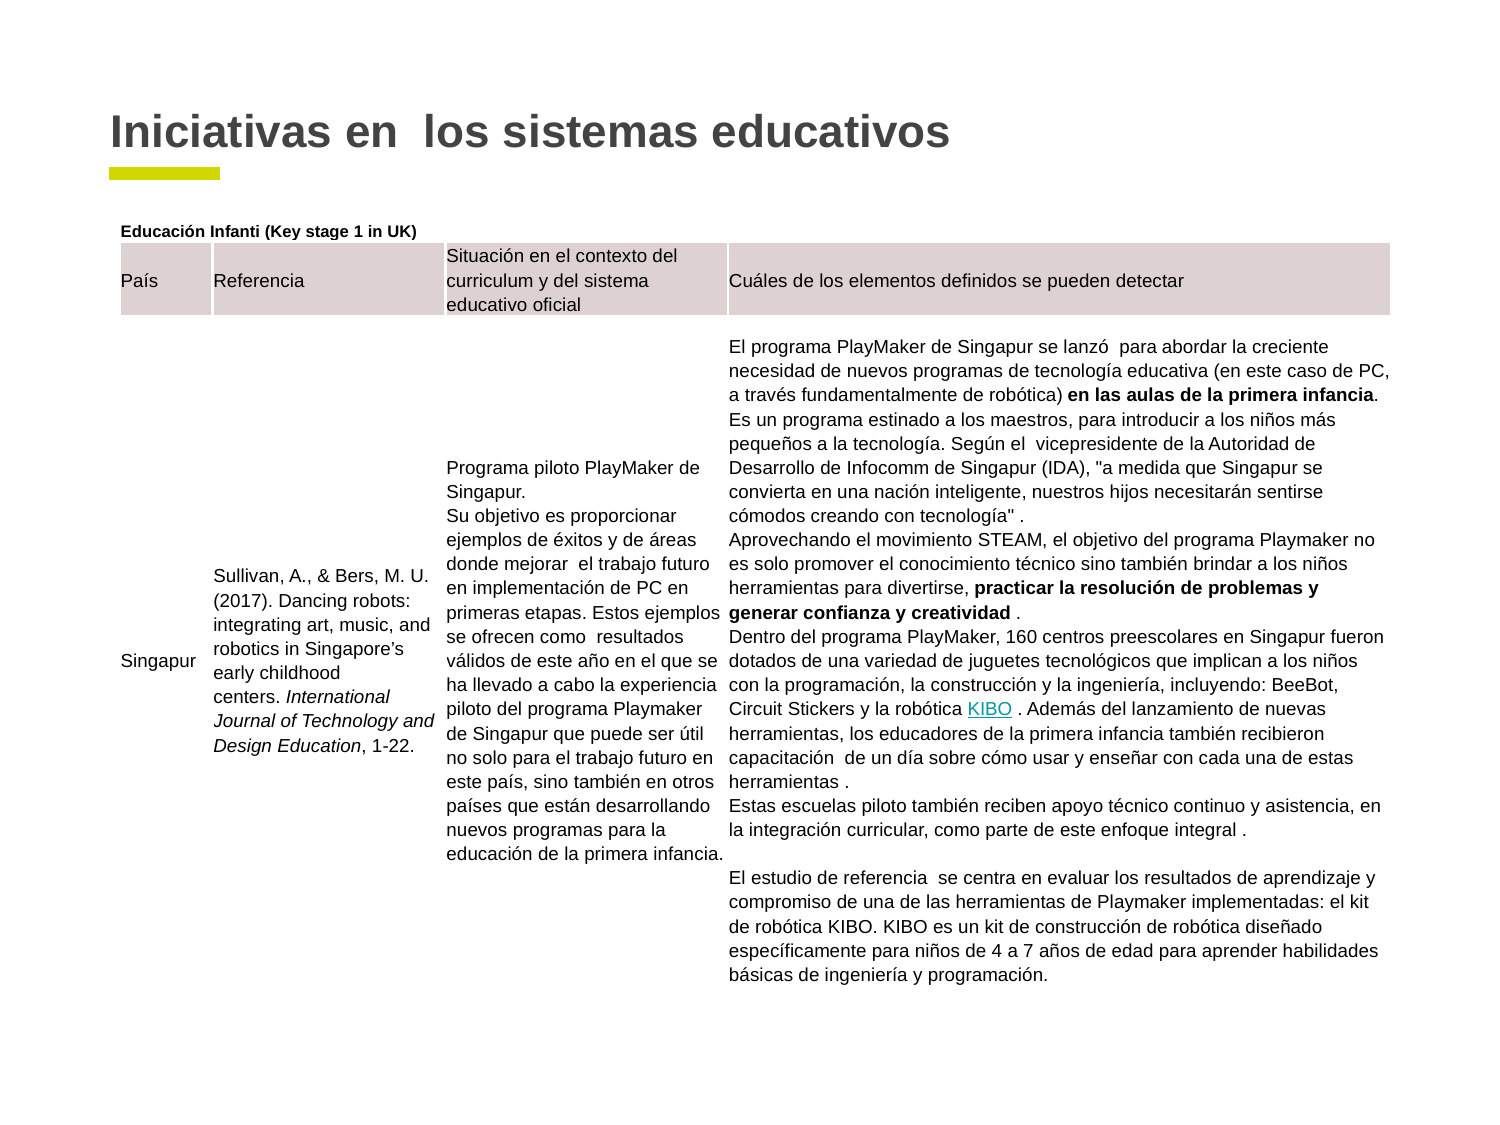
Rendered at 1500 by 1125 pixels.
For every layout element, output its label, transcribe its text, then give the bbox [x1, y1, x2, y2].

table_cell Programa piloto PlayMaker de Singapur. Su objetivo es proporcionar ejemplos de éxitos y de áreas donde mejorar el trabajo futuro en implementación de PC en primeras etapas. Estos ejemplos se ofrecen como resultados válidos de este año en el que se ha llevado a cabo la experiencia piloto del programa Playmaker de Singapur que puede ser útil no solo para el trabajo futuro en este país, sino también en otros países que están desarrollando nuevos programas para la educación de la primera infancia. [447, 317, 727, 1001]
table_cell Situación en el contexto del curriculum y del sistema educativo oficial [447, 243, 727, 315]
table_cell Cuáles de los elementos definidos se pueden detectar [729, 243, 1390, 315]
table_cell El programa PlayMaker de Singapur se lanzó para abordar la creciente necesidad de nuevos programas de tecnología educativa (en este caso de PC, a través fundamentalmente de robótica) en las aulas de la primera infancia. Es un programa estinado a los maestros, para introducir a los niños más pequeños a la tecnología. Según el vicepresidente de la Autoridad de Desarrollo de Infocomm de Singapur (IDA), "a medida que Singapur se convierta en una nación inteligente, nuestros hijos necesitarán sentirse cómodos creando con tecnología" . Aprovechando el movimiento STEAM, el objetivo del programa Playmaker no es solo promover el conocimiento técnico sino también brindar a los niños herramientas para divertirse, practicar la resolución de problemas y generar confianza y creatividad . Dentro del programa PlayMaker, 160 centros preescolares en Singapur fueron dotados de una variedad de juguetes tecnológicos que implican a los niños con la programación, la construcción y la ingeniería, incluyendo: BeeBot, Circuit Stickers y la robótica KIBO . Además del lanzamiento de nuevas herramientas, los educadores de la primera infancia también recibieron capacitación de un día sobre cómo usar y enseñar con cada una de estas herramientas . Estas escuelas piloto también reciben apoyo técnico continuo y asistencia, en la integración curricular, como parte de este enfoque integral . El estudio de referencia se centra en evaluar los resultados de aprendizaje y compromiso de una de las herramientas de Playmaker implementadas: el kit de robótica KIBO. KIBO es un kit de construcción de robótica diseñado específicamente para niños de 4 a 7 años de edad para aprender habilidades básicas de ingeniería y programación. [729, 317, 1390, 1001]
table_cell País [121, 243, 211, 315]
table_cell Referencia [214, 243, 444, 315]
title Iniciativas en los sistemas educativos [95, 86, 1252, 193]
table_header Educación Infanti (Key stage 1 in UK) [121, 220, 1390, 240]
table_cell Sullivan, A., & Bers, M. U. (2017). Dancing robots: integrating art, music, and robotics in Singapore’s early childhood centers. International Journal of Technology and Design Education, 1-22. [214, 317, 444, 1001]
table_cell Singapur [121, 317, 211, 1001]
